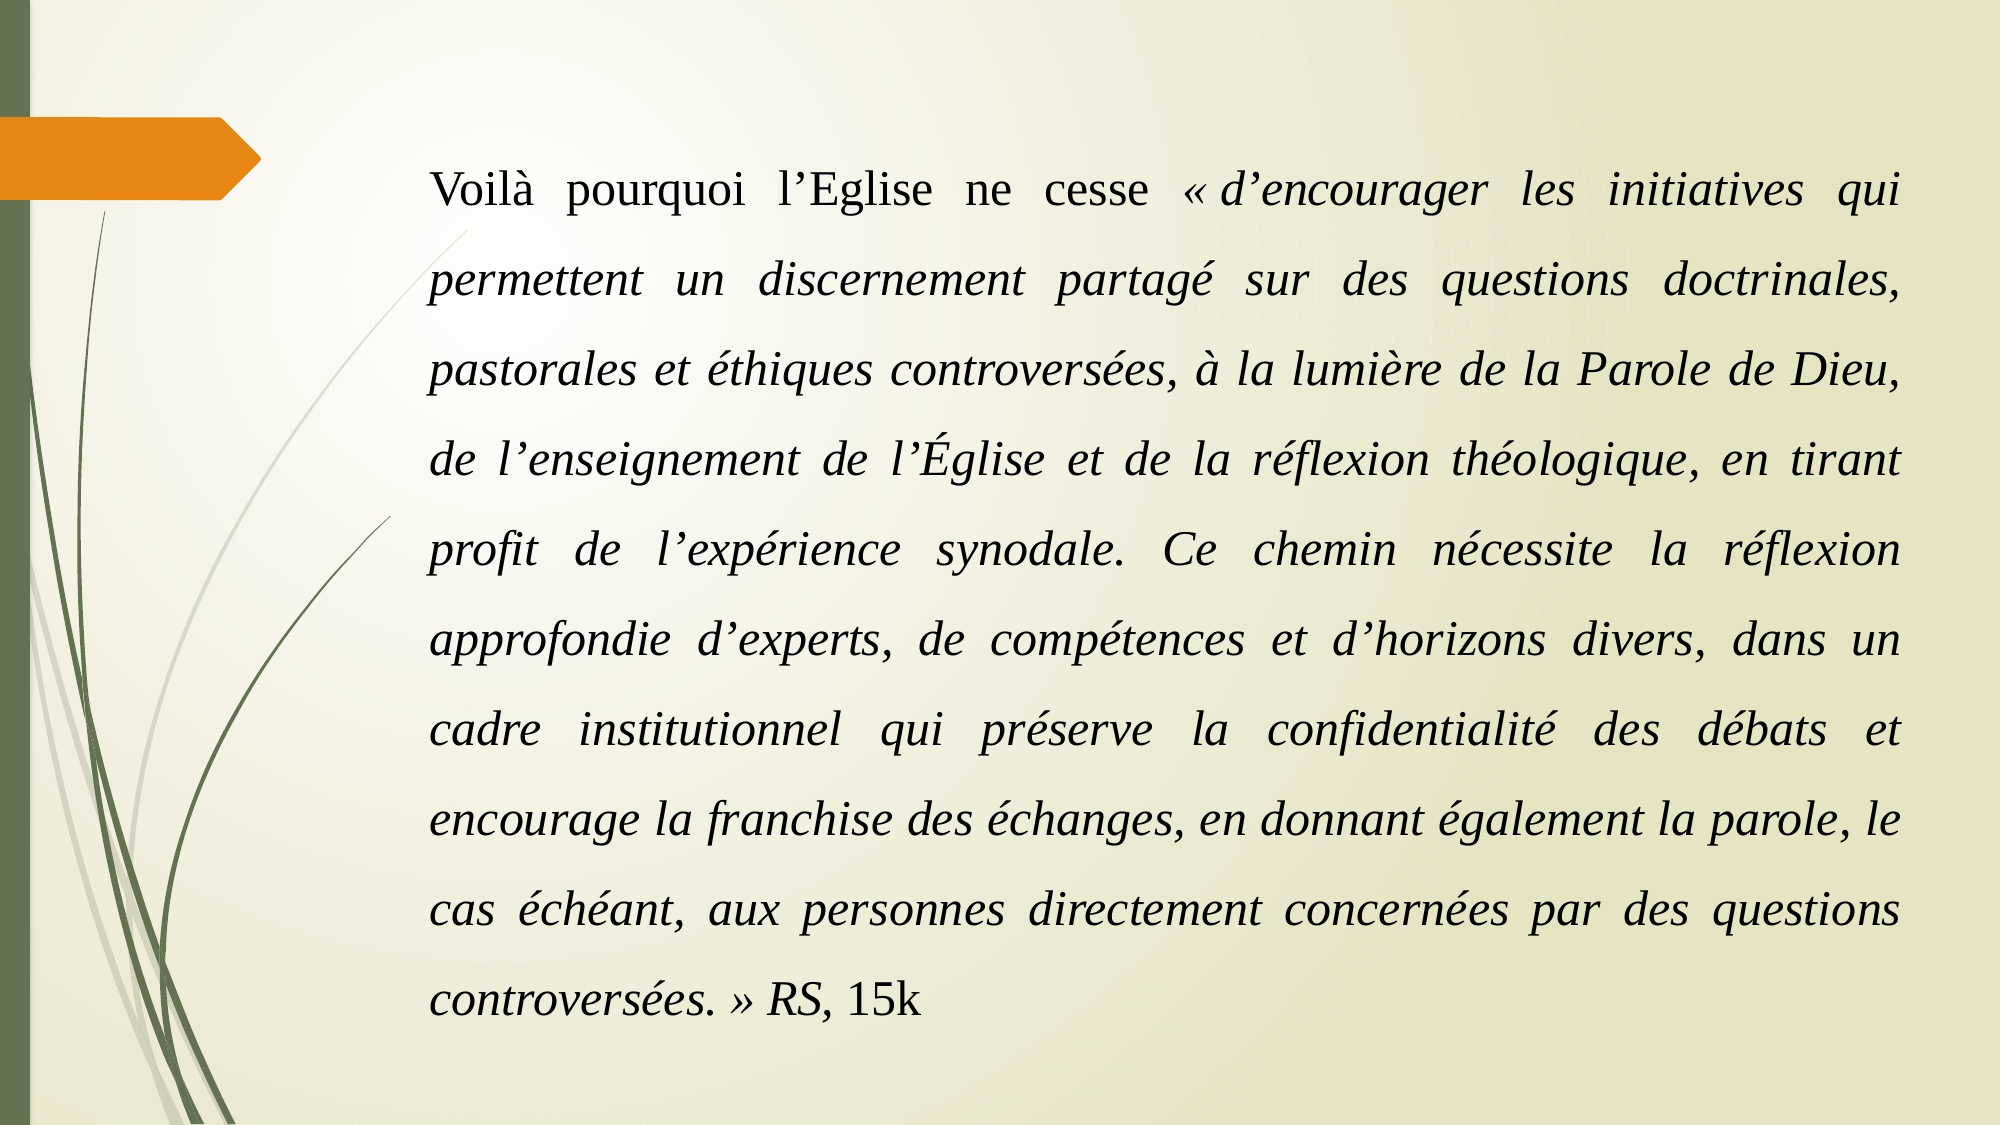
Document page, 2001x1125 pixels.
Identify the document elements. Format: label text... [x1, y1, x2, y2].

text_box Voilà pourquoi l’Eglise ne cesse « d’encourager les initiatives qui permettent un discernement partagé sur des questions doctrinales, pastorales et éthiques controversées, à la lumière de la Parole de Dieu, de l’enseignement de l’Église et de la réflexion théologique, en tirant profit de l’expérience synodale. Ce chemin nécessite la réflexion approfondie d’experts, de compétences et d’horizons divers, dans un cadre institutionnel qui préserve la confidentialité des débats et encourage la franchise des échanges, en donnant également la parole, le cas échéant, aux personnes directement concernées par des questions controversées. » RS, 15k [414, 118, 1917, 1034]
